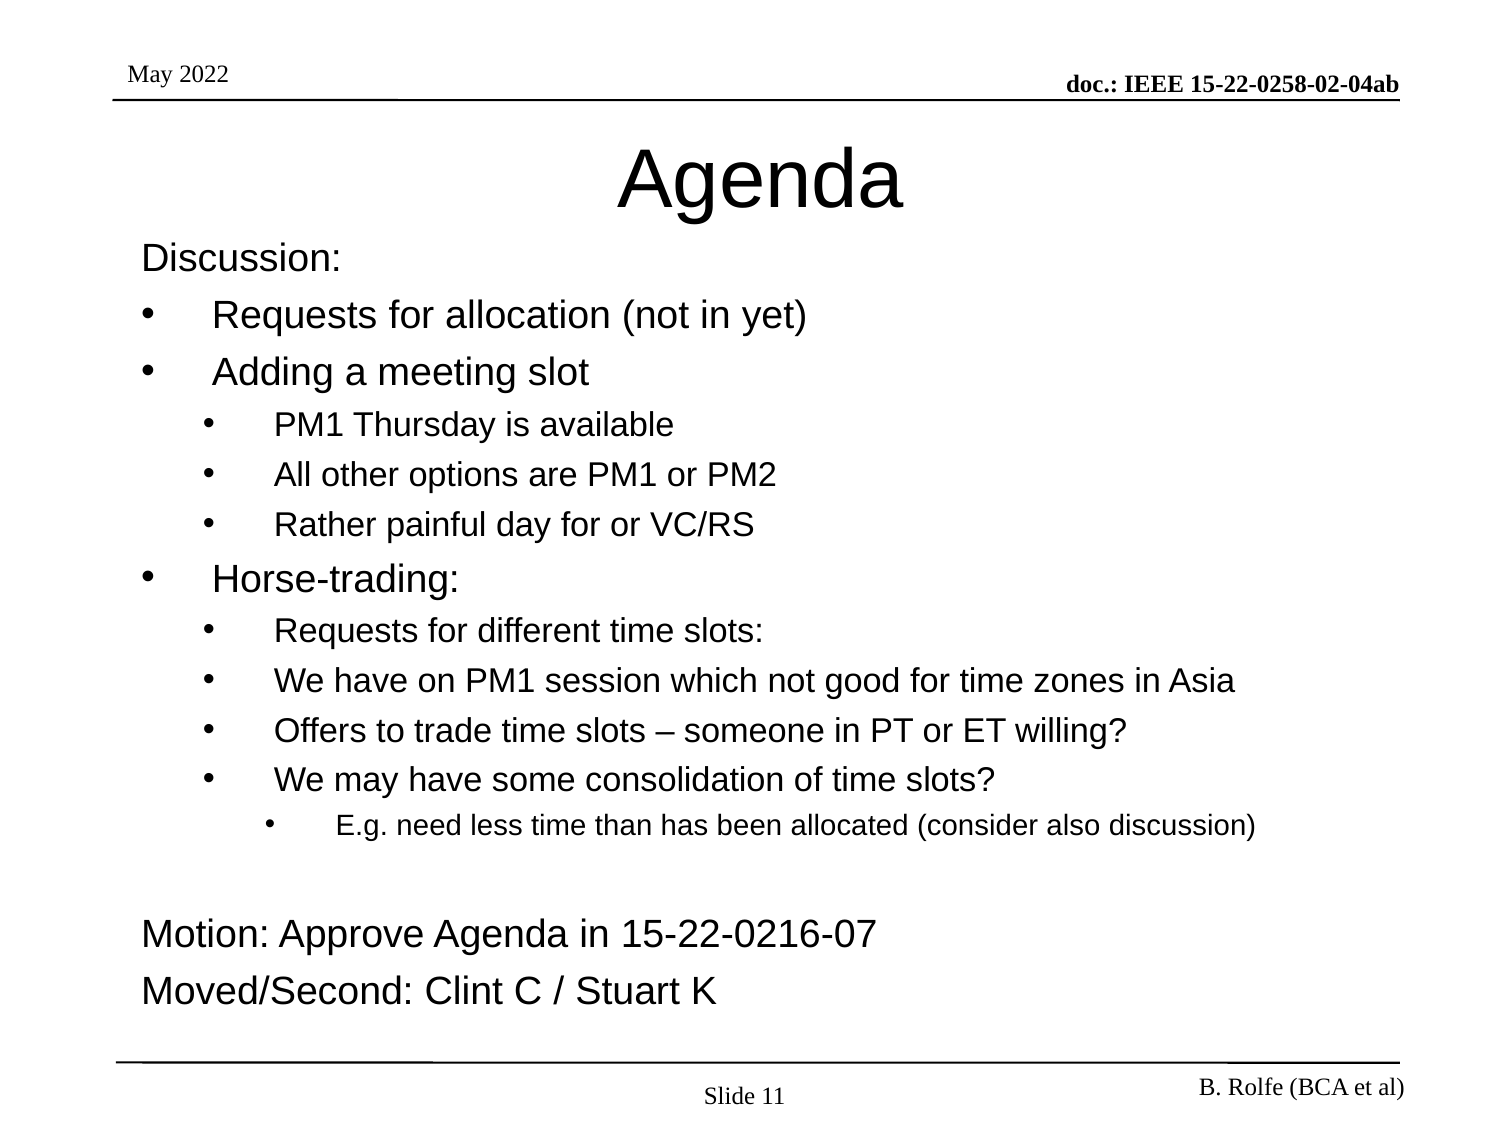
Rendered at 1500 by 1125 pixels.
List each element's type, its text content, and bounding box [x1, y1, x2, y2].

list Discussion: Requests for allocation (not in yet) Adding a meeting slot PM1 Thursday is available All other options are PM1 or PM2 Rather painful day for or VC/RS Horse-trading: Requests for different time slots: We have on PM1 session which not good for time zones in Asia Offers to trade time slots – someone in PT or ET willing? We may have some consolidation of time slots? E.g. need less time than has been allocated (consider also discussion) Motion: Approve Agenda in 15-22-0216-07 Moved/Second: Clint C / Stuart K [125, 224, 1400, 1024]
title Agenda [123, 112, 1398, 237]
slide_number Slide 11 [690, 1075, 799, 1115]
